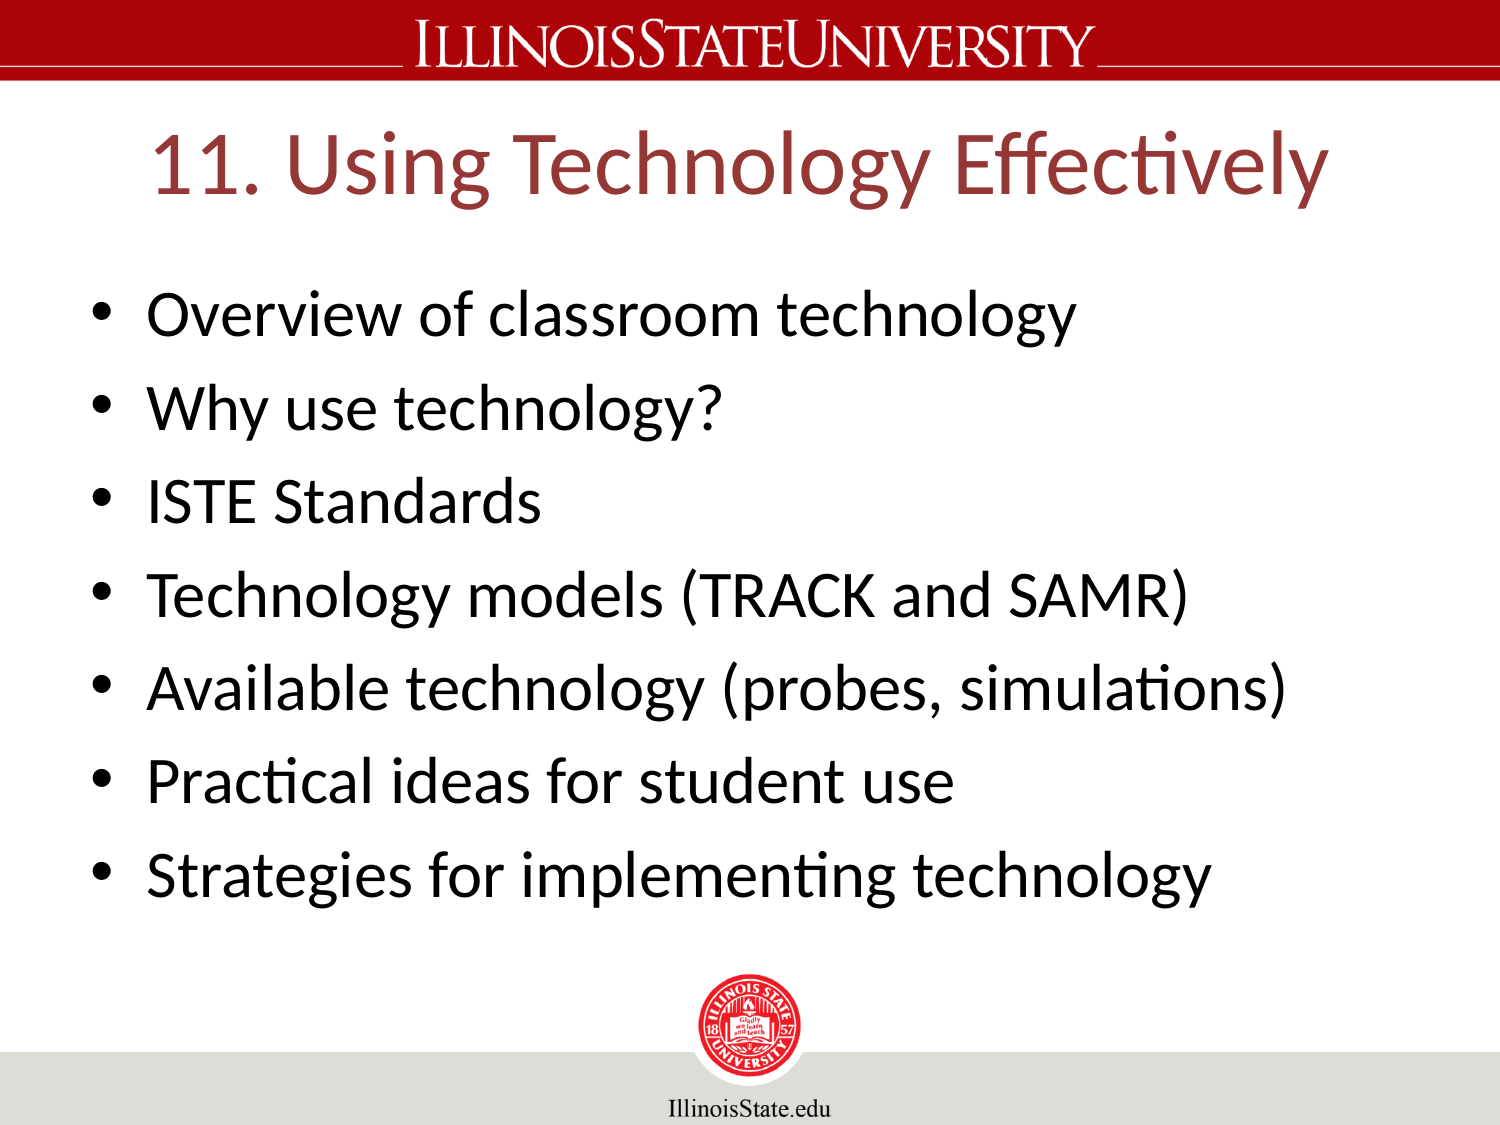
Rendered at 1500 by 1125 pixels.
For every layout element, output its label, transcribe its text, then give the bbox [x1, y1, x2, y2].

title 11. Using Technology Effectively [75, 83, 1425, 233]
list Overview of classroom technology Why use technology? ISTE Standards Technology models (TRACK and SAMR) Available technology (probes, simulations) Practical ideas for student use Strategies for implementing technology [75, 262, 1425, 1005]
picture [0, 0, 1500, 1125]
